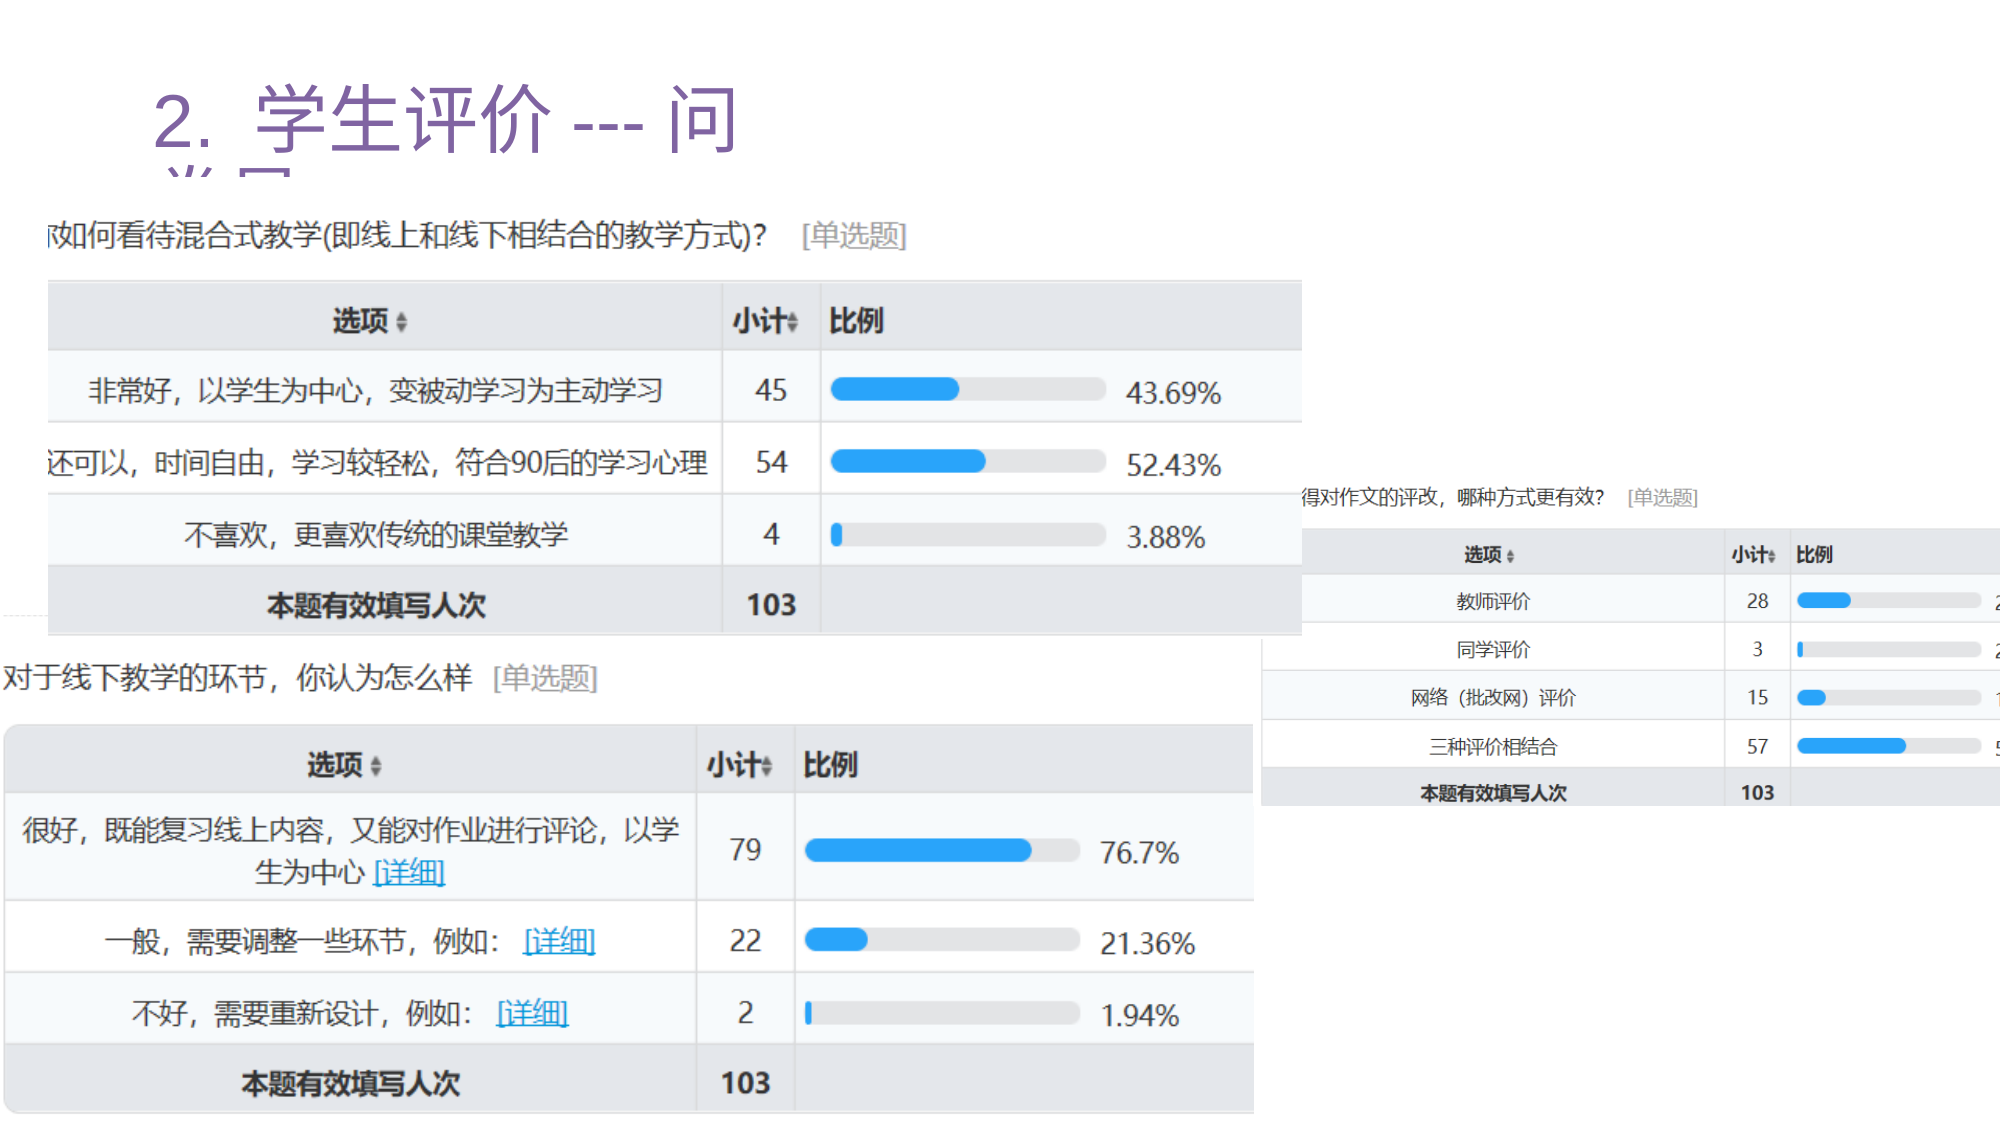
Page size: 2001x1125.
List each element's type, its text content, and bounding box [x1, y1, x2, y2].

title 2. 学生评价---问卷星 [137, 75, 821, 177]
picture [0, 177, 2000, 1125]
